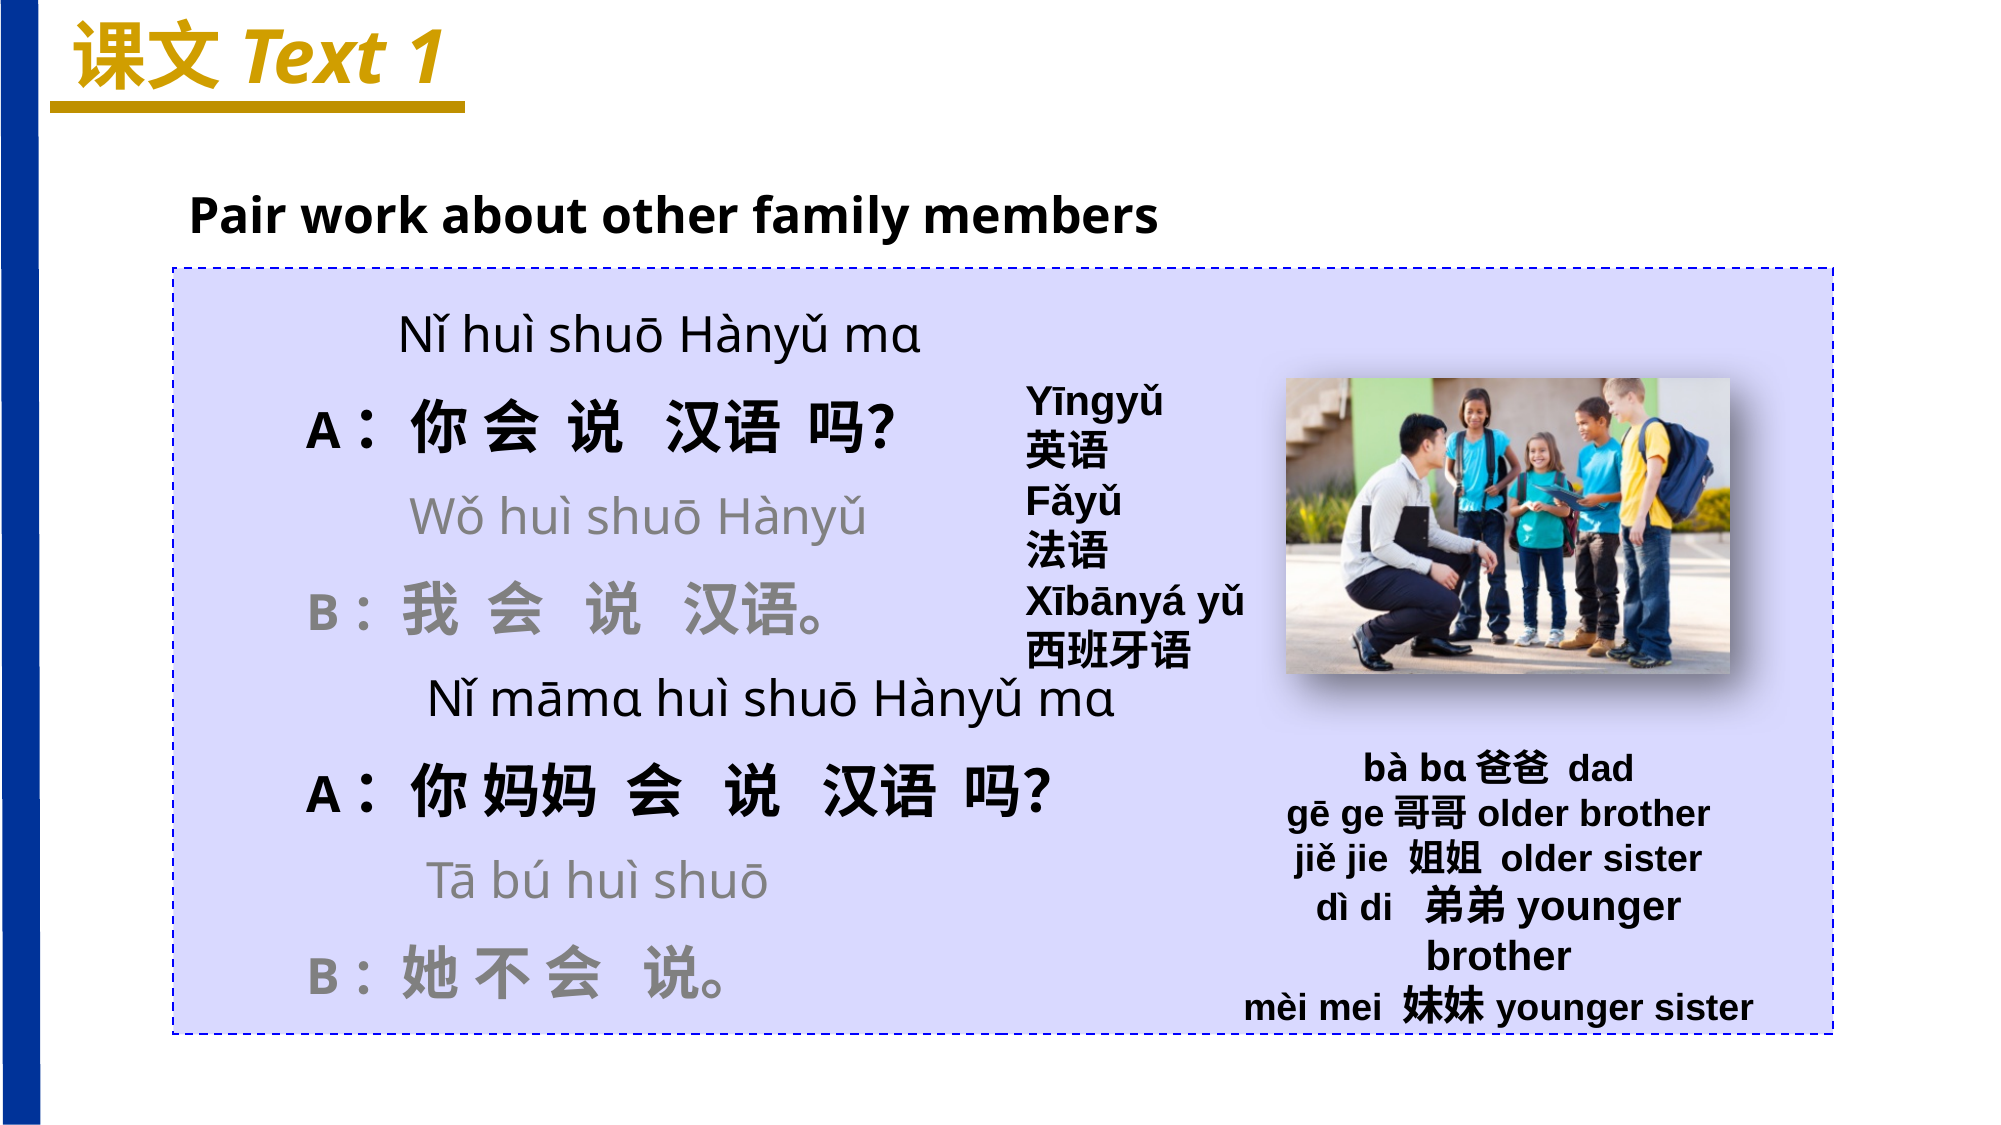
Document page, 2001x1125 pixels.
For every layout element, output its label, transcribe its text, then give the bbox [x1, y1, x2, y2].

text_box bà bɑ爸爸 dad ɡē ɡe哥哥older brother jiě jie 姐姐 older sister dì di 弟弟younger brother mèi mei 妹妹younger sister [1222, 736, 1775, 1082]
text_box [173, 268, 1834, 1035]
text_box Nǐ huì shuō Hànyǔ mɑ A：你 会 说 汉语 吗？ Wǒ huì shuō Hànyǔ B：我 会 说 汉语。 Nǐ māmɑ huì shuō Hànyǔ mɑ A：你 妈妈 会 说 汉语 吗？ Tā bú huì shuō B：她 不 会 说。 [291, 271, 1493, 1014]
picture [1286, 378, 1730, 674]
text_box Yīngyǔ 英语 Fǎyǔ 法语 Xībānyá yǔ 西班牙语 [1010, 321, 1273, 681]
text_box Pair work about other family members [173, 175, 1287, 251]
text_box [50, 1, 465, 108]
